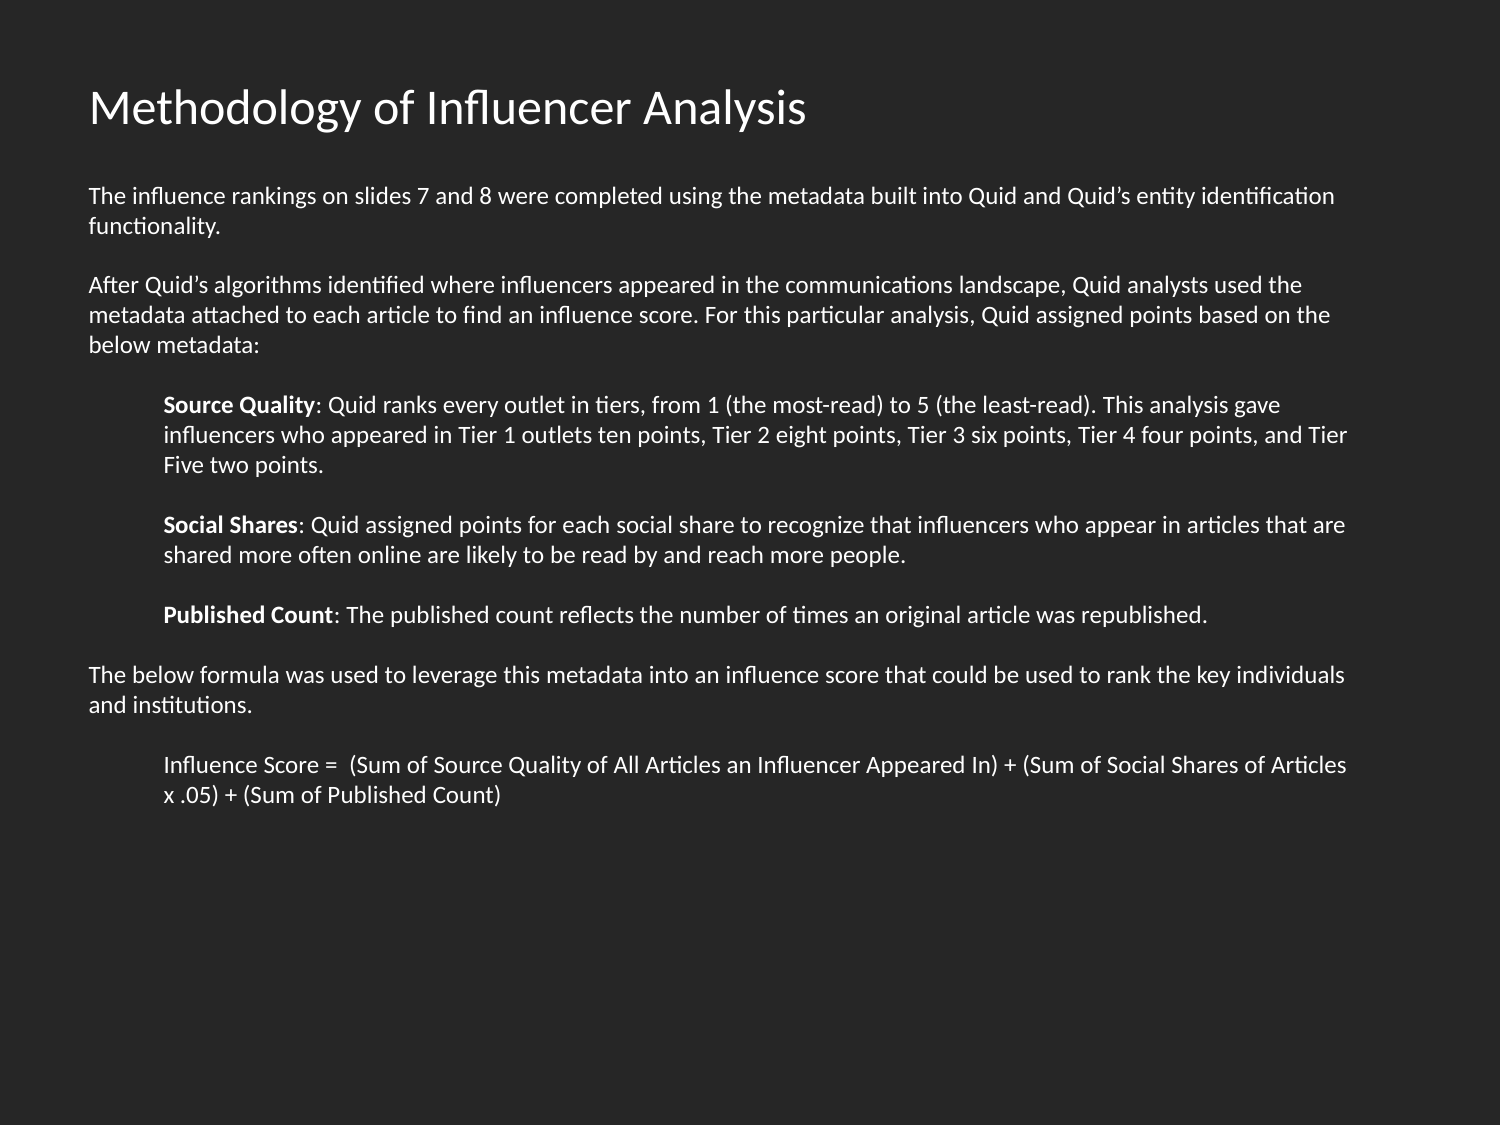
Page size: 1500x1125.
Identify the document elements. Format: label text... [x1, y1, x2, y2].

title Methodology of Influencer Analysis [73, 59, 1368, 158]
text_box The influence rankings on slides 7 and 8 were completed using the metadata built into Quid and Quid’s entity identification functionality. After Quid’s algorithms identified where influencers appeared in the communications landscape, Quid analysts used the metadata attached to each article to find an influence score. For this particular analysis, Quid assigned points based on the below metadata: Source Quality: Quid ranks every outlet in tiers, from 1 (the most-read) to 5 (the least-read). This analysis gave influencers who appeared in Tier 1 outlets ten points, Tier 2 eight points, Tier 3 six points, Tier 4 four points, and Tier Five two points. Social Shares: Quid assigned points for each social share to recognize that influencers who appear in articles that are shared more often online are likely to be read by and reach more people. Published Count: The published count reflects the number of times an original article was republished. The below formula was used to leverage this metadata into an influence score that could be used to rank the key individuals and institutions. Influence Score = (Sum of Source Quality of All Articles an Influencer Appeared In) + (Sum of Social Shares of Articles x .05) + (Sum of Published Count) [73, 171, 1368, 816]
